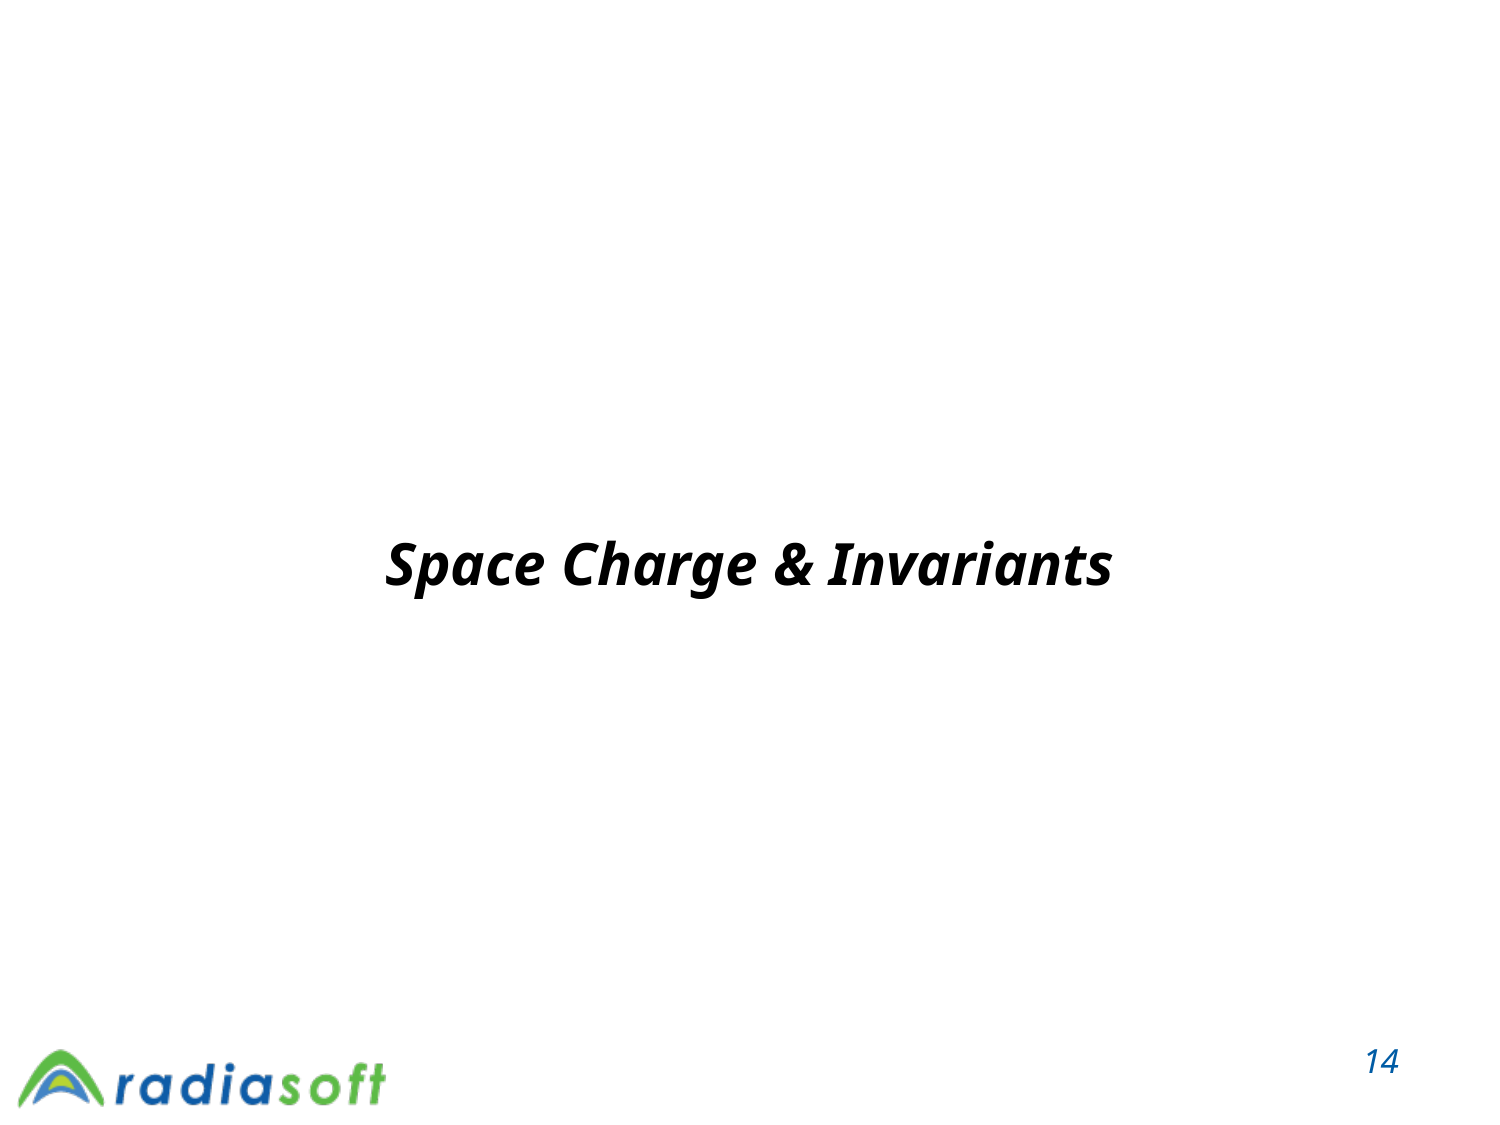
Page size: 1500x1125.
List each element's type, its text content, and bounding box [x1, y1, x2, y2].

title Space Charge & Invariants [24, 505, 1476, 620]
picture [5, 1042, 408, 1121]
slide_number 14 [1361, 1033, 1463, 1092]
